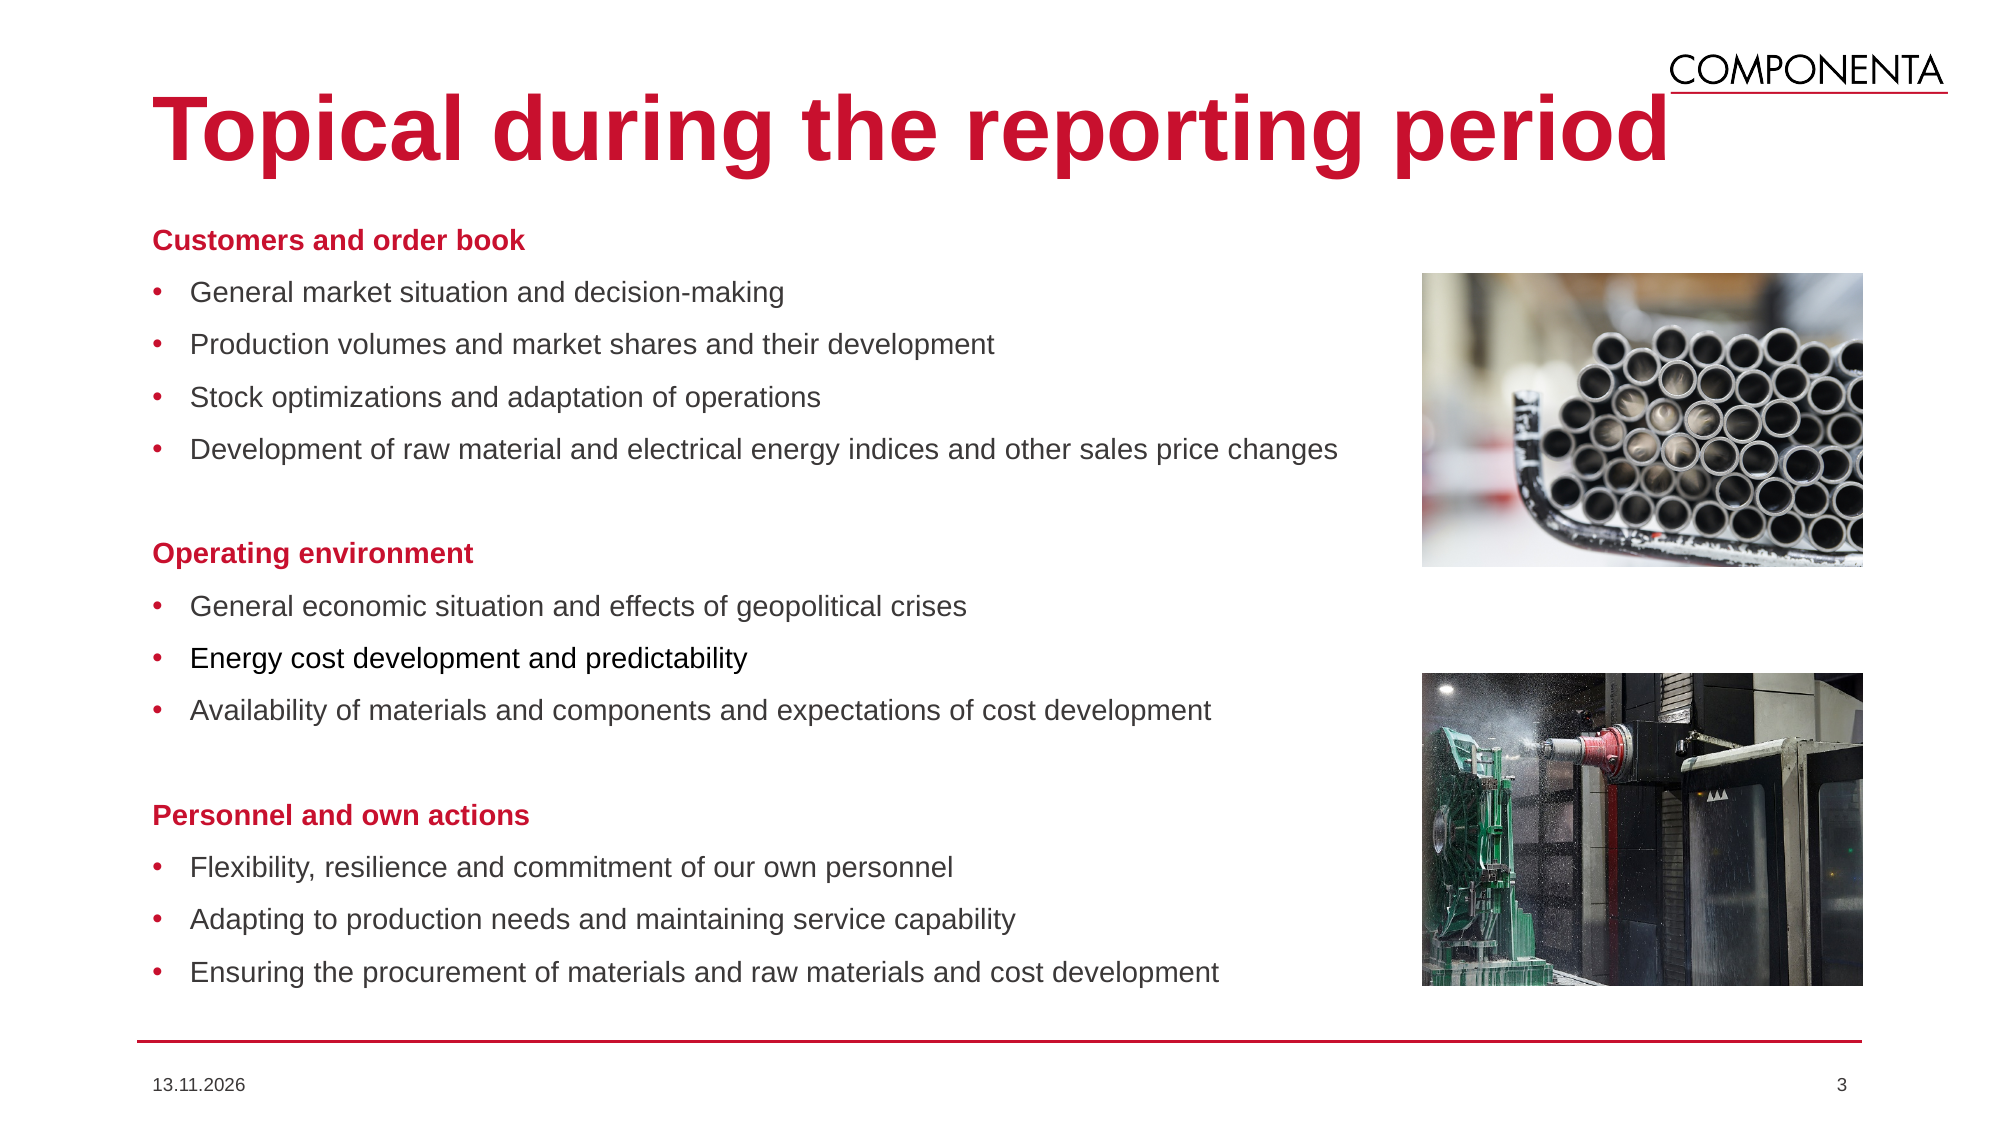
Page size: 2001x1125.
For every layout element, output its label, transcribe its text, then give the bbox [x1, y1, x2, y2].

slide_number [137, 1042, 588, 1125]
list Customers and order book General market situation and decision-making Production volumes and market shares and their development Stock optimizations and adaptation of operations Development of raw material and electrical energy indices and other sales price changes Operating environment General economic situation and effects of geopolitical crises Energy cost development and predictability Availability of materials and components and expectations of cost development Personnel and own actions Flexibility, resilience and commitment of our own personnel Adapting to production needs and maintaining service capability Ensuring the procurement of materials and raw materials and cost development [137, 217, 1404, 1035]
picture [1422, 273, 1863, 567]
title Topical during the reporting period [137, 52, 1863, 210]
slide_number 3 [1412, 1042, 1863, 1125]
picture [1422, 673, 1863, 986]
picture [1863, 53, 1948, 94]
